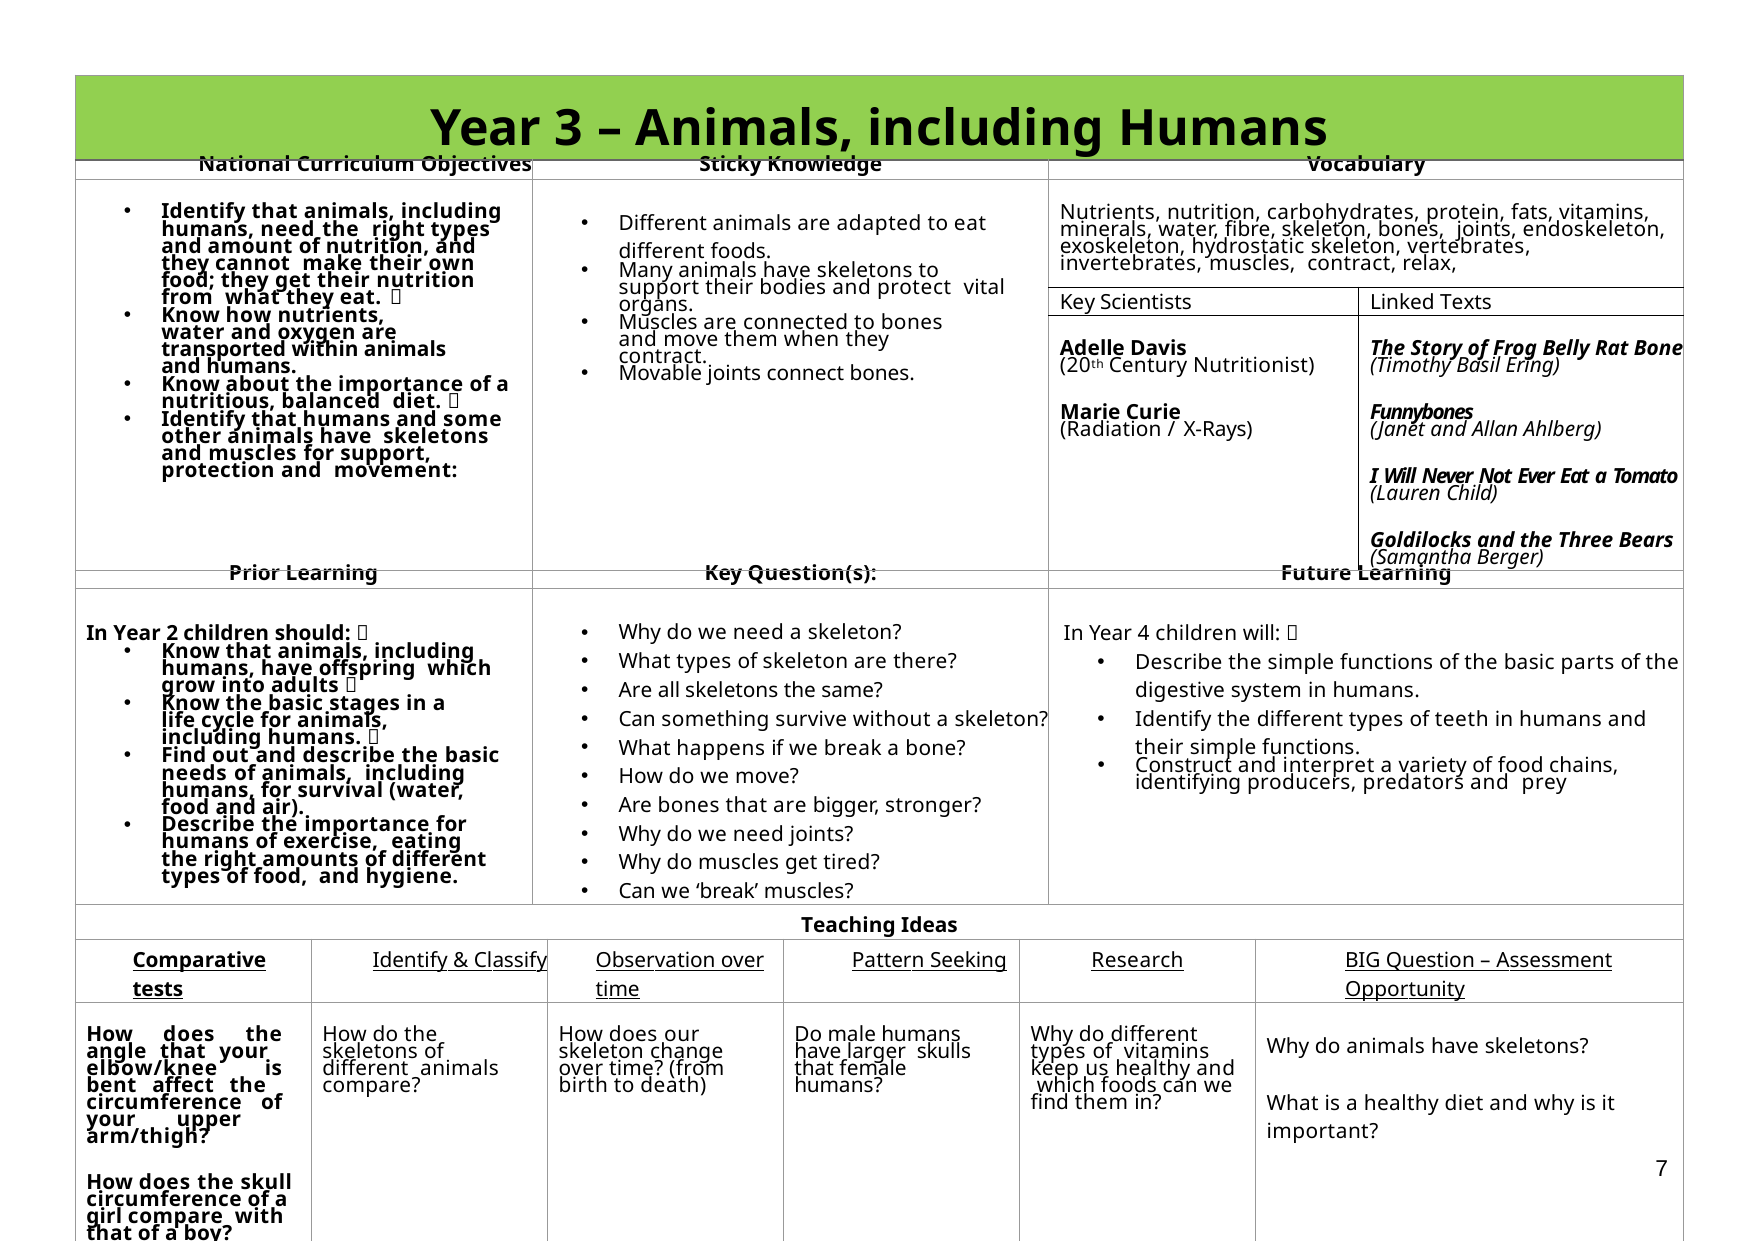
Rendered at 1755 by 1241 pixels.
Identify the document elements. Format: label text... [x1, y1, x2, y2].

table_cell Why do different types of vitamins keep us healthy and which foods can we find them in? [1020, 1003, 1255, 1241]
table_cell Future Learning [1049, 571, 1683, 588]
table_cell Prior Learning [76, 571, 532, 588]
table_cell Do male humans have larger skulls that female humans? [784, 1003, 1019, 1241]
table_cell How do the skeletons of different animals compare? [312, 1003, 547, 1241]
table_cell How does our skeleton change over time? (from birth to death) [548, 1003, 783, 1241]
table_cell Pattern Seeking [784, 940, 1019, 1002]
table_cell Vocabulary [1049, 161, 1683, 179]
table_cell Why do animals have skeletons? What is a healthy diet and why is it important? [1256, 1003, 1683, 1241]
table_cell The Story of Frog Belly Rat Bone (Timothy Basil Ering) Funnybones (Janet and Allan Ahlberg) I Will Never Not Ever Eat a Tomato (Lauren Child) Goldilocks and the Three Bears (Samantha Berger) [1359, 316, 1683, 570]
table_cell Teaching Ideas [76, 905, 1683, 939]
table_header Year 3 – Animals, including Humans [76, 76, 1683, 159]
slide_number 7 [1649, 1157, 1688, 1241]
table_cell Why do we need a skeleton? What types of skeleton are there? Are all skeletons the same? Can something survive without a skeleton? What happens if we break a bone? How do we move? Are bones that are bigger, stronger? Why do we need joints? Why do muscles get tired? Can we ‘break’ muscles? [533, 589, 1048, 904]
table_cell Different animals are adapted to eat different foods. Many animals have skeletons to support their bodies and protect vital organs. Muscles are connected to bones and move them when they contract. Movable joints connect bones. [533, 180, 1048, 570]
table_cell Key Scientists [1049, 288, 1358, 315]
table_cell How does the angle that your elbow/knee is bent affect the circumference of your upper arm/thigh? How does the skull circumference of a girl compare with that of a boy? [76, 1003, 311, 1241]
table_cell Nutrients, nutrition, carbohydrates, protein, fats, vitamins, minerals, water, fibre, skeleton, bones, joints, endoskeleton, exoskeleton, hydrostatic skeleton, vertebrates, invertebrates, muscles, contract, relax, [1049, 180, 1683, 287]
table_cell Identify that animals, including humans, need the right types and amount of nutrition, and they cannot make their own food; they get their nutrition from what they eat.  Know how nutrients, water and oxygen are transported within animals and humans. Know about the importance of a nutritious, balanced diet.  Identify that humans and some other animals have skeletons and muscles for support, protection and movement: [76, 180, 532, 570]
table_cell In Year 2 children should:  Know that animals, including humans, have offspring which grow into adults  Know the basic stages in a life cycle for animals, including humans.  Find out and describe the basic needs of animals, including humans, for survival (water, food and air). Describe the importance for humans of exercise, eating the right amounts of different types of food, and hygiene. [76, 589, 532, 904]
table_cell Comparative tests [76, 940, 311, 1002]
table_cell Observation over time [548, 940, 783, 1002]
table_cell National Curriculum Objectives [76, 161, 532, 179]
table_cell Key Question(s): [533, 571, 1048, 588]
table_cell Identify & Classify [312, 940, 547, 1002]
table_cell Adelle Davis (20th Century Nutritionist) Marie Curie (Radiation / X-Rays) [1049, 316, 1358, 570]
table_cell In Year 4 children will:  Describe the simple functions of the basic parts of the digestive system in humans. Identify the different types of teeth in humans and their simple functions. Construct and interpret a variety of food chains, identifying producers, predators and prey [1049, 589, 1683, 904]
table_cell BIG Question – Assessment Opportunity [1256, 940, 1683, 1002]
table_cell Linked Texts [1359, 288, 1683, 315]
table_cell Research [1020, 940, 1255, 1002]
table_cell Sticky Knowledge [533, 161, 1048, 179]
